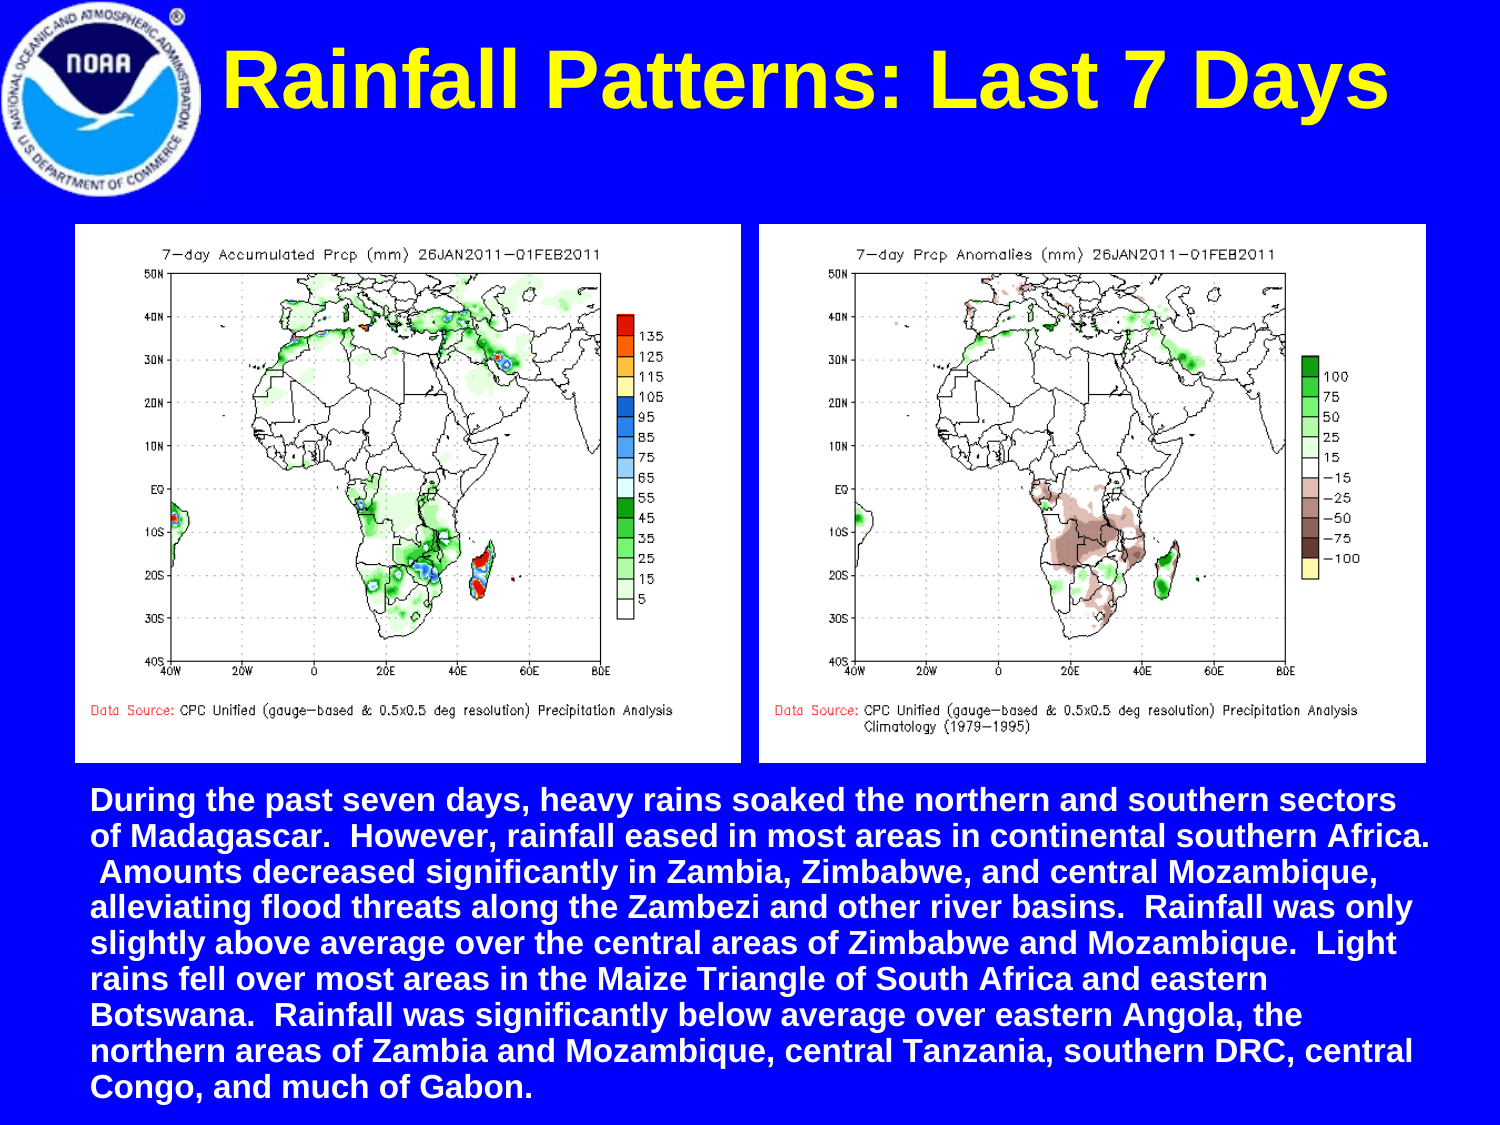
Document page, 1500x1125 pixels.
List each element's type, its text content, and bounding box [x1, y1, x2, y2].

text_box During the past seven days, heavy rains soaked the northern and southern sectors of Madagascar. However, rainfall eased in most areas in continental southern Africa. Amounts decreased significantly in Zambia, Zimbabwe, and central Mozambique, alleviating flood threats along the Zambezi and other river basins. Rainfall was only slightly above average over the central areas of Zimbabwe and Mozambique. Light rains fell over most areas in the Maize Triangle of South Africa and eastern Botswana. Rainfall was significantly below average over eastern Angola, the northern areas of Zambia and Mozambique, central Tanzania, southern DRC, central Congo, and much of Gabon. [75, 774, 1450, 1114]
picture [0, 0, 200, 200]
title Rainfall Patterns: Last 7 Days [174, 0, 1438, 150]
picture [74, 224, 741, 763]
picture [759, 224, 1425, 763]
